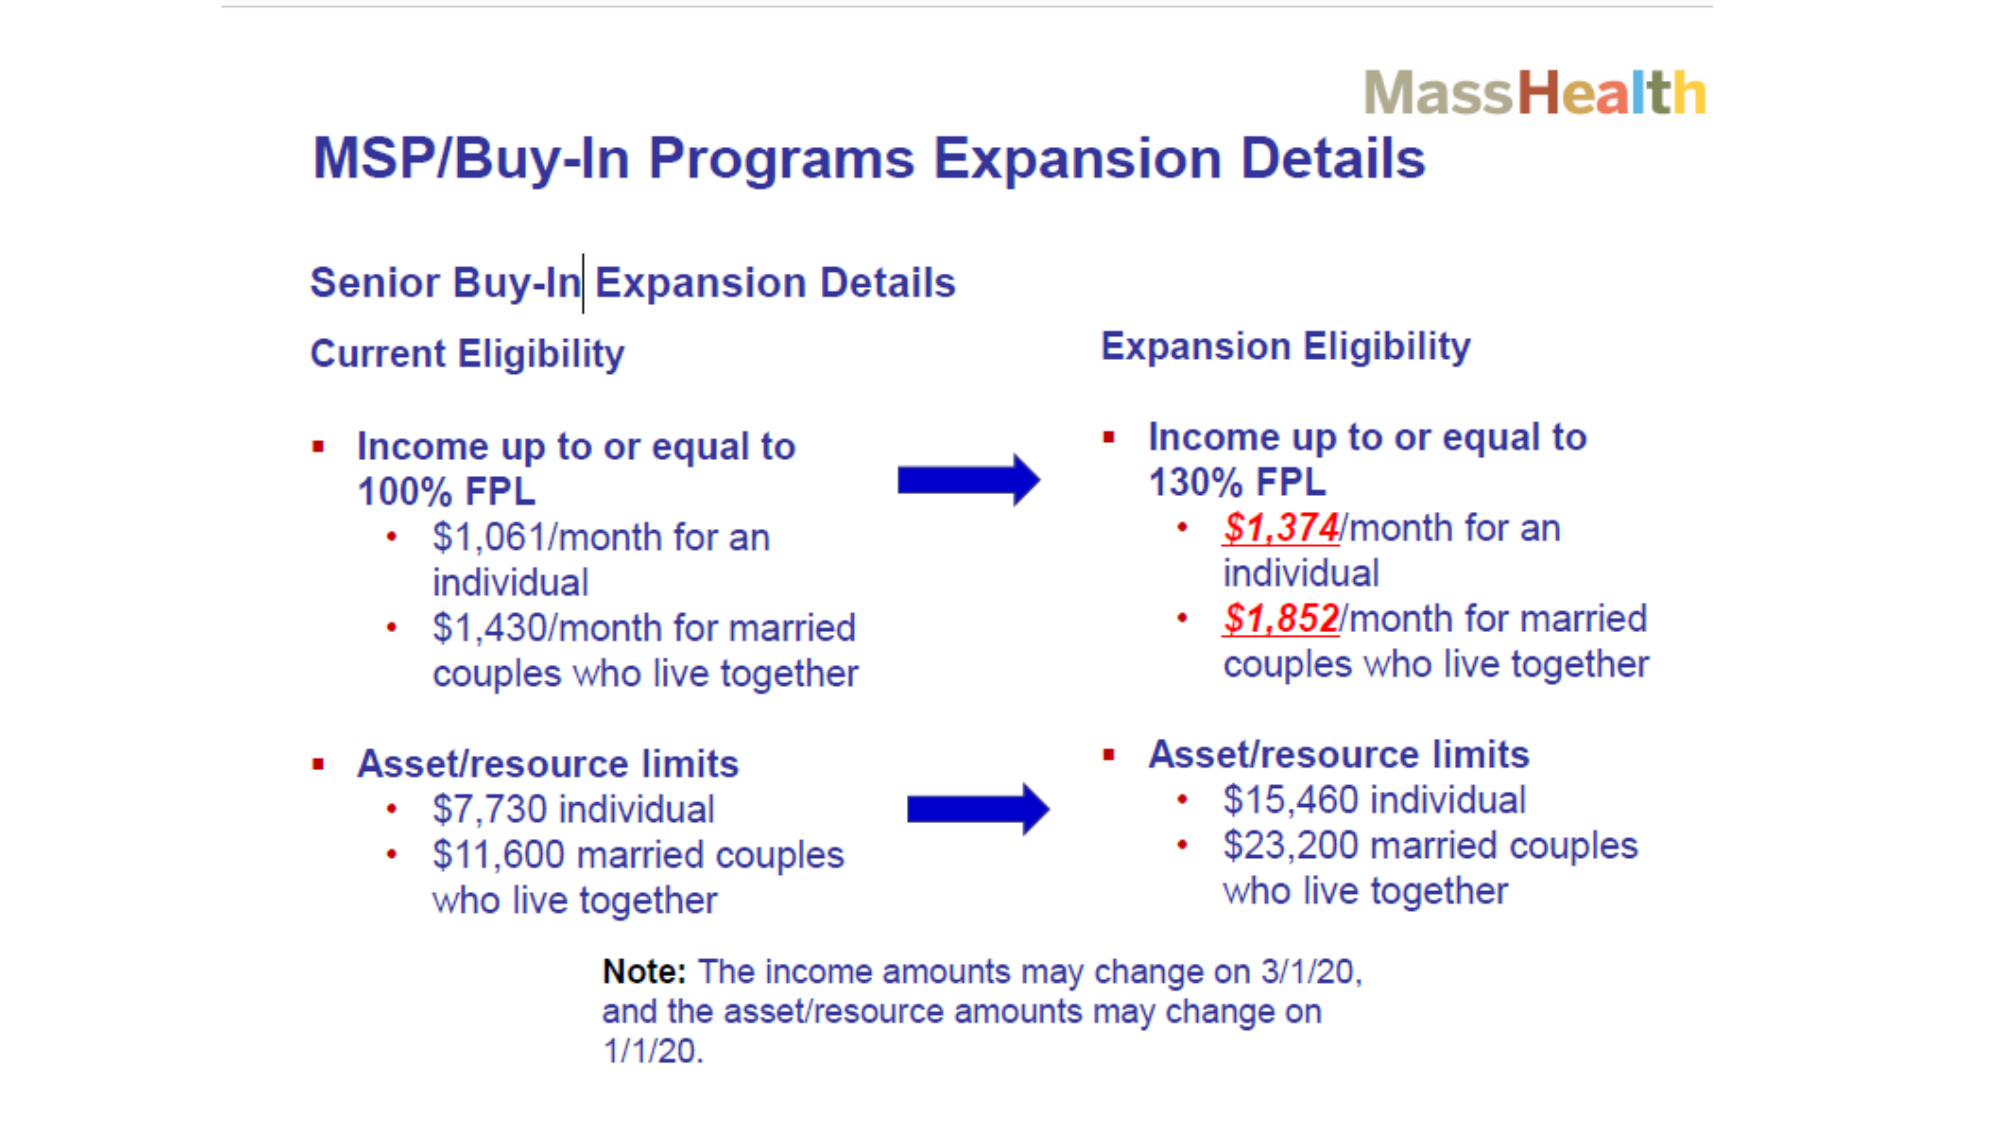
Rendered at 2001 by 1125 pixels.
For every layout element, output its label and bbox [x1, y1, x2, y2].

picture [221, 0, 1714, 1121]
